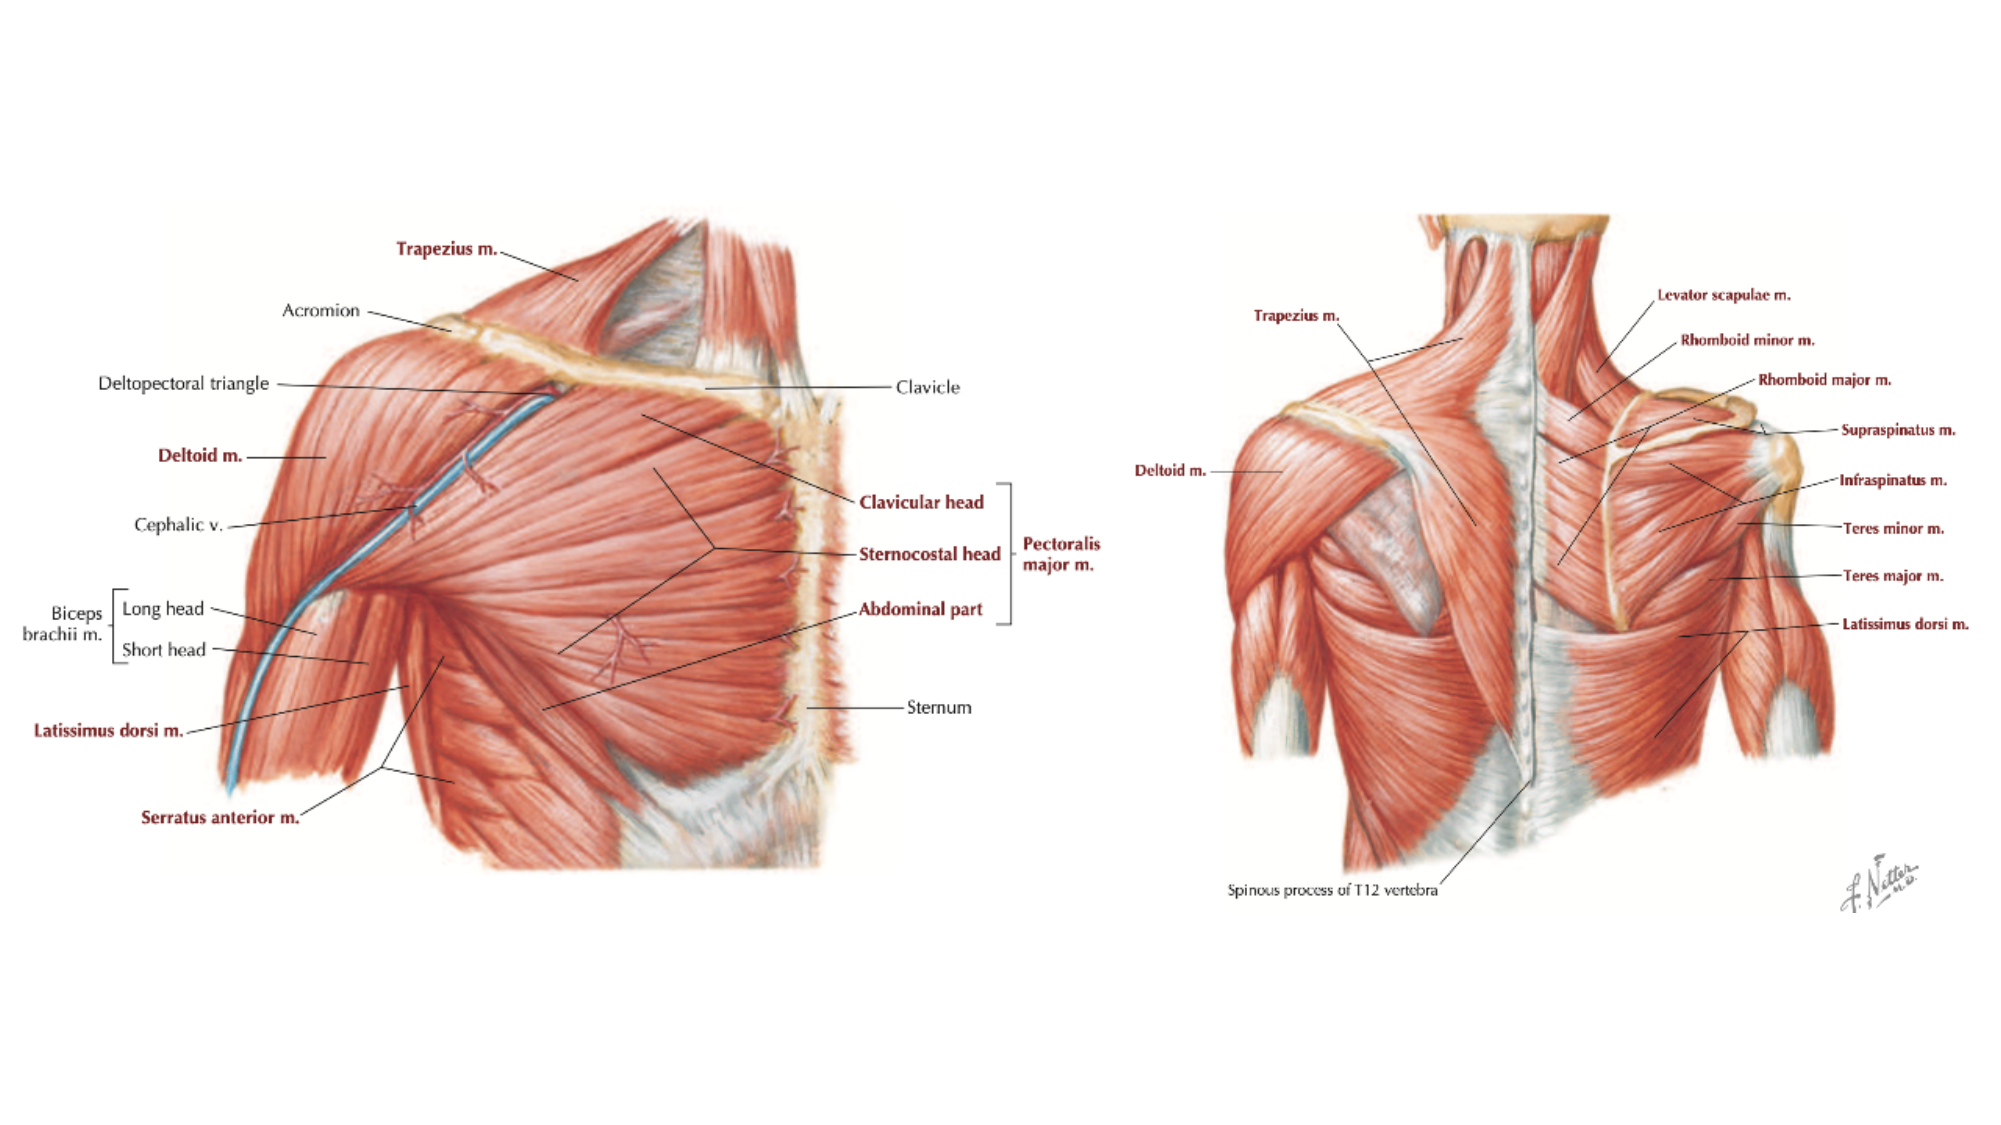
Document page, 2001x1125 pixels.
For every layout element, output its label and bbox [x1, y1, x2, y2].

picture [1122, 199, 2000, 913]
list [0, 199, 1122, 883]
